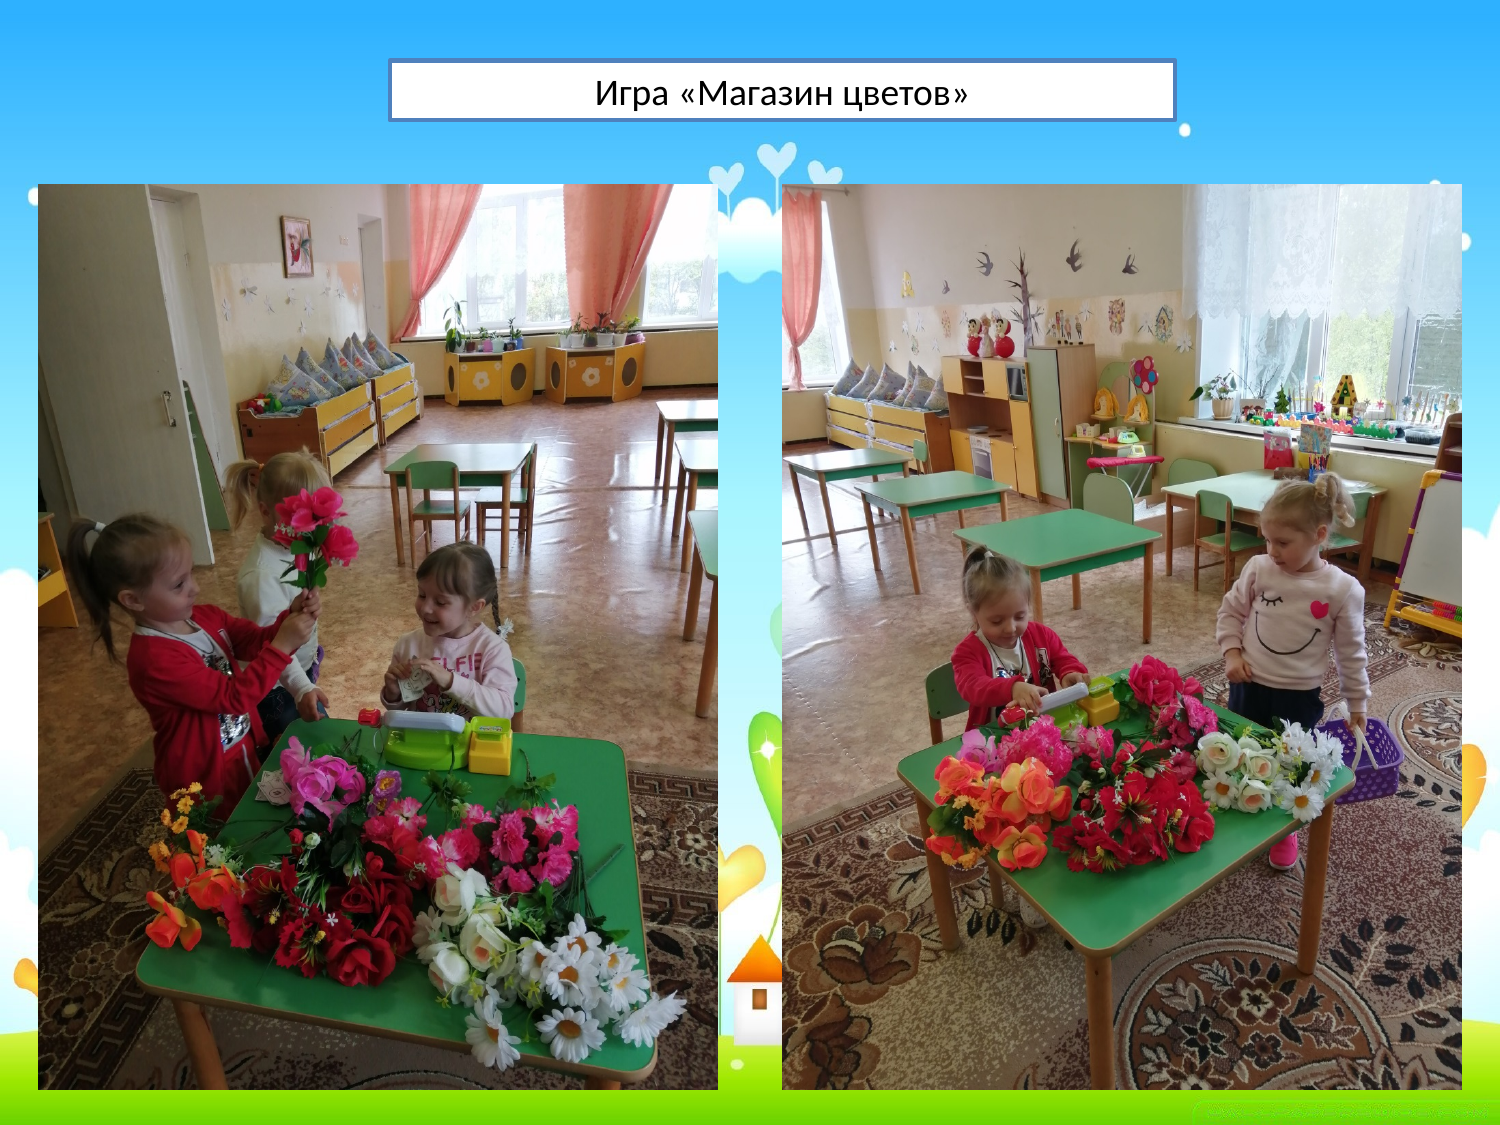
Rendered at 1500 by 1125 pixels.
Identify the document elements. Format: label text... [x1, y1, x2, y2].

text_box Игра «Магазин цветов» [388, 58, 1177, 122]
picture [0, 0, 1500, 1125]
